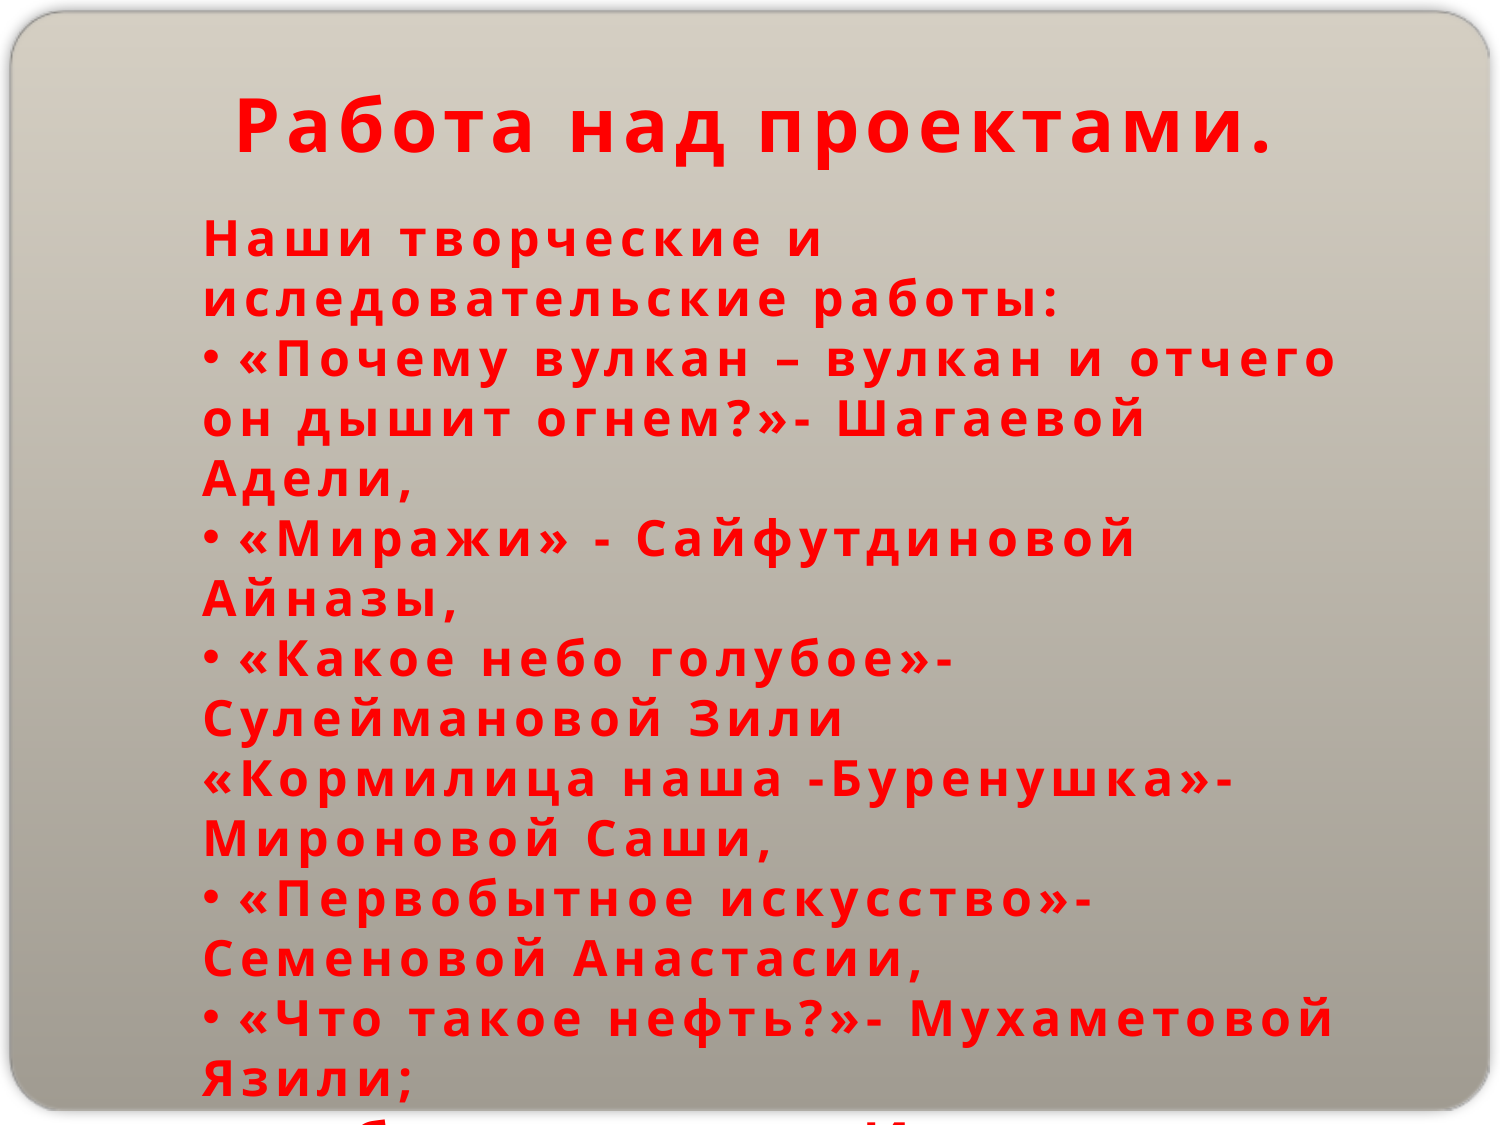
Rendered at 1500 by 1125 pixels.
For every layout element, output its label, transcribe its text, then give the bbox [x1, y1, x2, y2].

text_box Работа над проектами. [218, 70, 1314, 175]
text_box Наши творческие и иследовательские работы: «Почему вулкан – вулкан и отчего он дышит огнем?»- Шагаевой Адели, «Миражи» - Сайфутдиновой Айназы, «Какое небо голубое»-Сулеймановой Зили «Кормилица наша -Буренушка»- Мироновой Саши, «Первобытное искусство»-Семеновой Анастасии, «Что такое нефть?»- Мухаметовой Язили; опубликованы в Интернете на сайте http://portfolio.1september.ru [187, 199, 1395, 1125]
